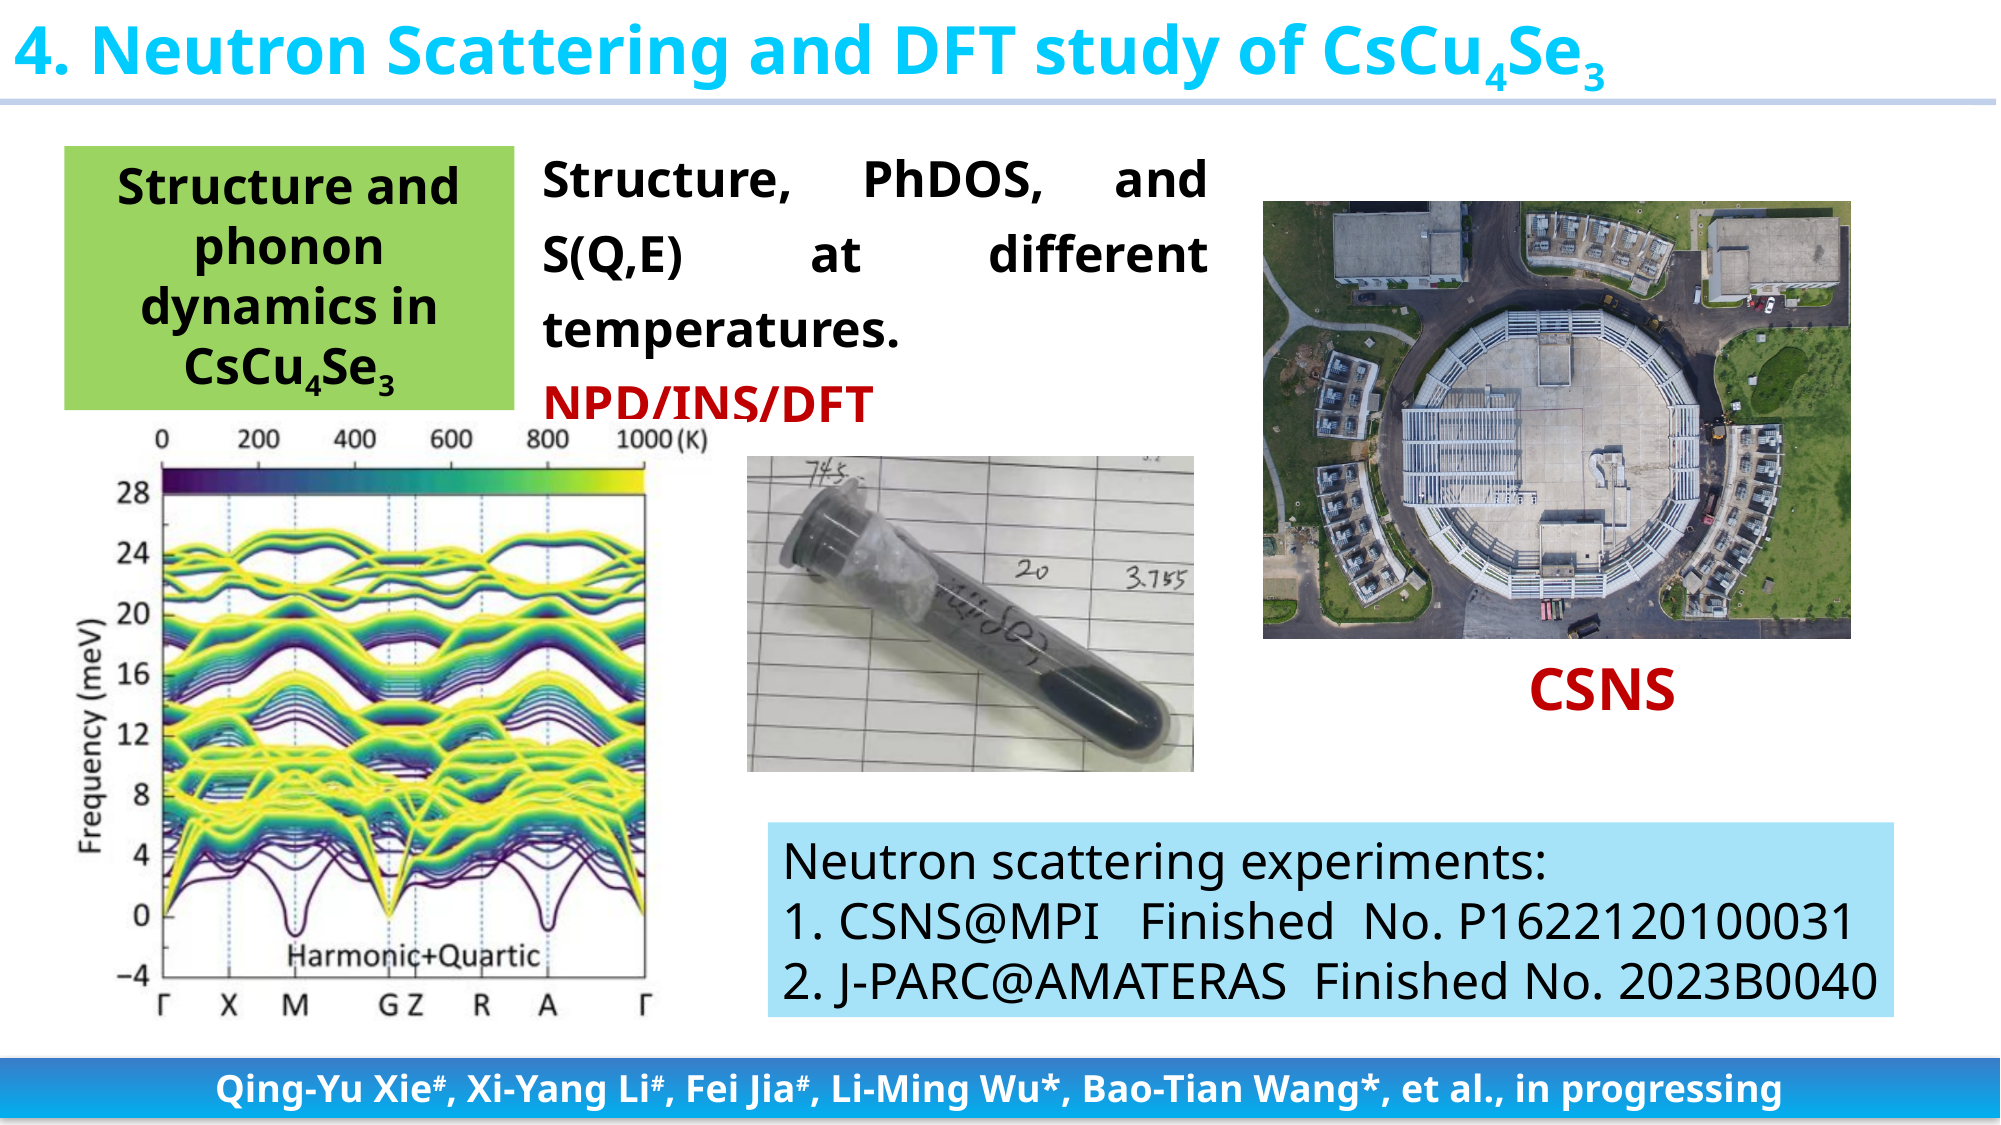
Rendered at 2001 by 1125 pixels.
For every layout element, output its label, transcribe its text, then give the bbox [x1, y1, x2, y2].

text_box CSNS [1513, 647, 1692, 730]
picture [1263, 201, 1851, 639]
text_box Structure and phonon dynamics in CsCu4Se3 [64, 146, 515, 411]
picture [54, 419, 1194, 1024]
text_box Qing-Yu Xie#, Xi-Yang Li#, Fei Jia#, Li-Ming Wu*, Bao-Tian Wang*, et al., in progressing [0, 1058, 2000, 1118]
text_box 4. Neutron Scattering and DFT study of CsCu4Se3 [0, 0, 2000, 102]
text_box Structure, PhDOS, and S(Q,E) at different temperatures. NPD/INS/DFT [527, 125, 1225, 441]
text_box Neutron scattering experiments: CSNS@MPI Finished No. P1622120100031 J-PARC@AMATERAS Finished No. 2023B0040 [767, 822, 1894, 1018]
